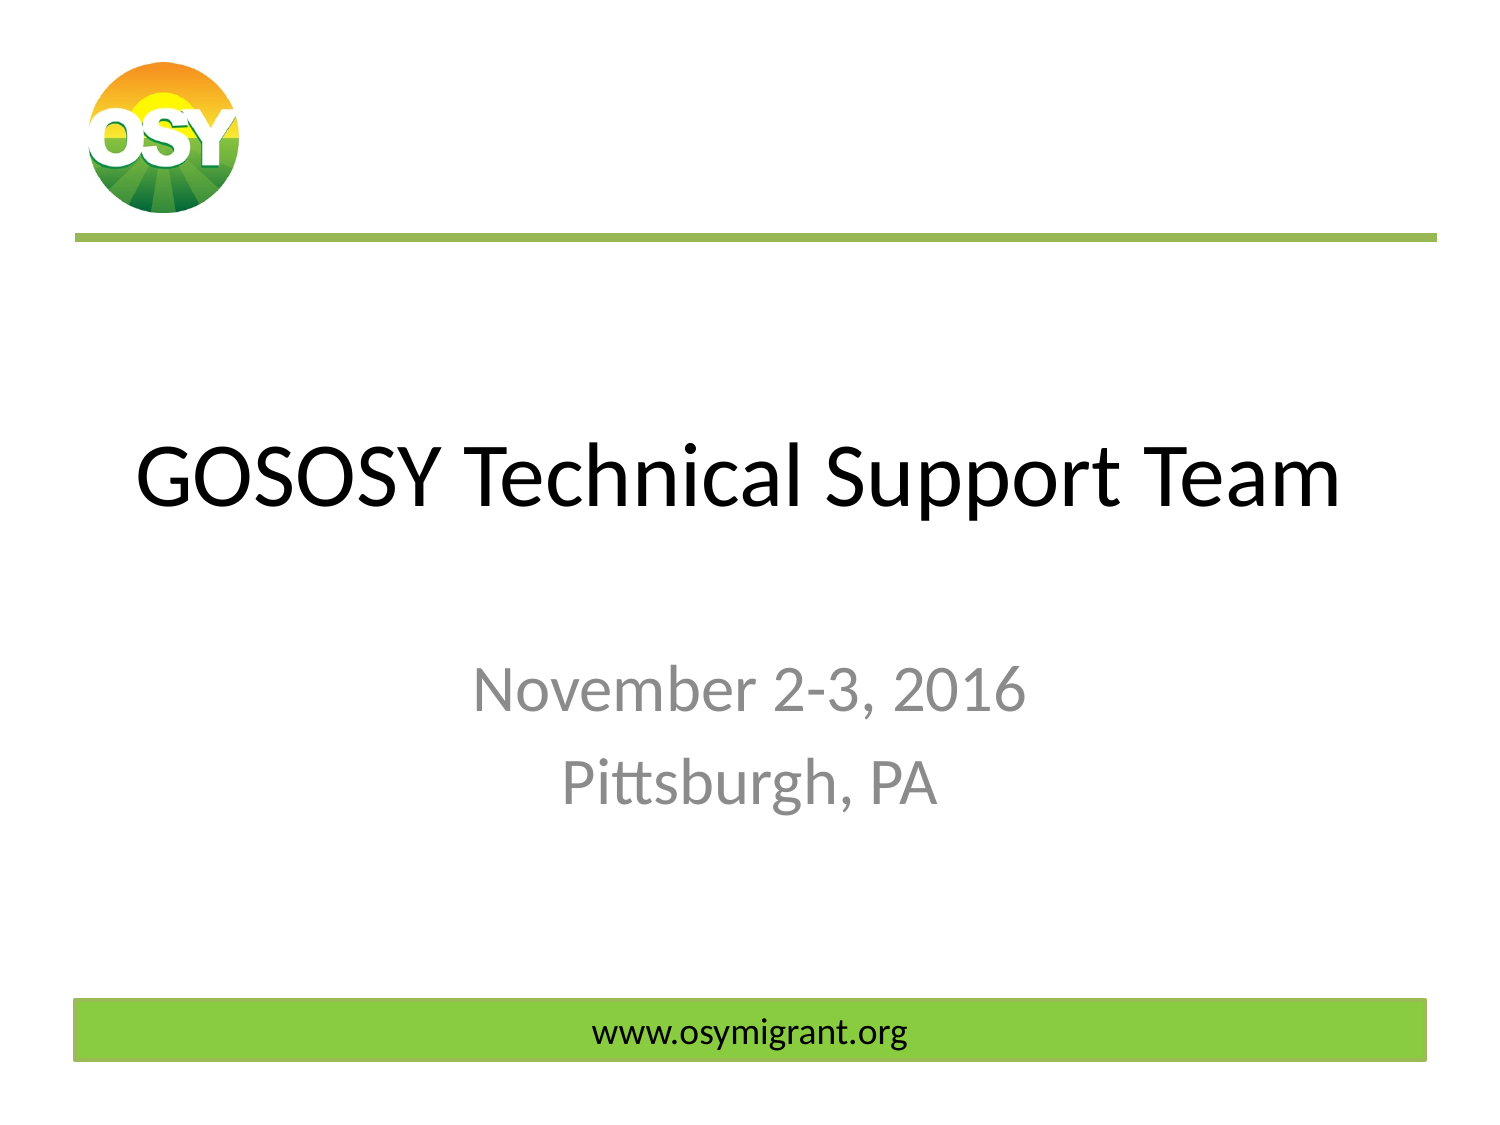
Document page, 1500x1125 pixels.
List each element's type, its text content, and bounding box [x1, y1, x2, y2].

picture [87, 62, 240, 213]
text_box www.osymigrant.org [73, 998, 1427, 1062]
title GOSOSY Technical Support Team [112, 349, 1388, 591]
subtitle November 2-3, 2016 Pittsburgh, PA [225, 637, 1275, 925]
